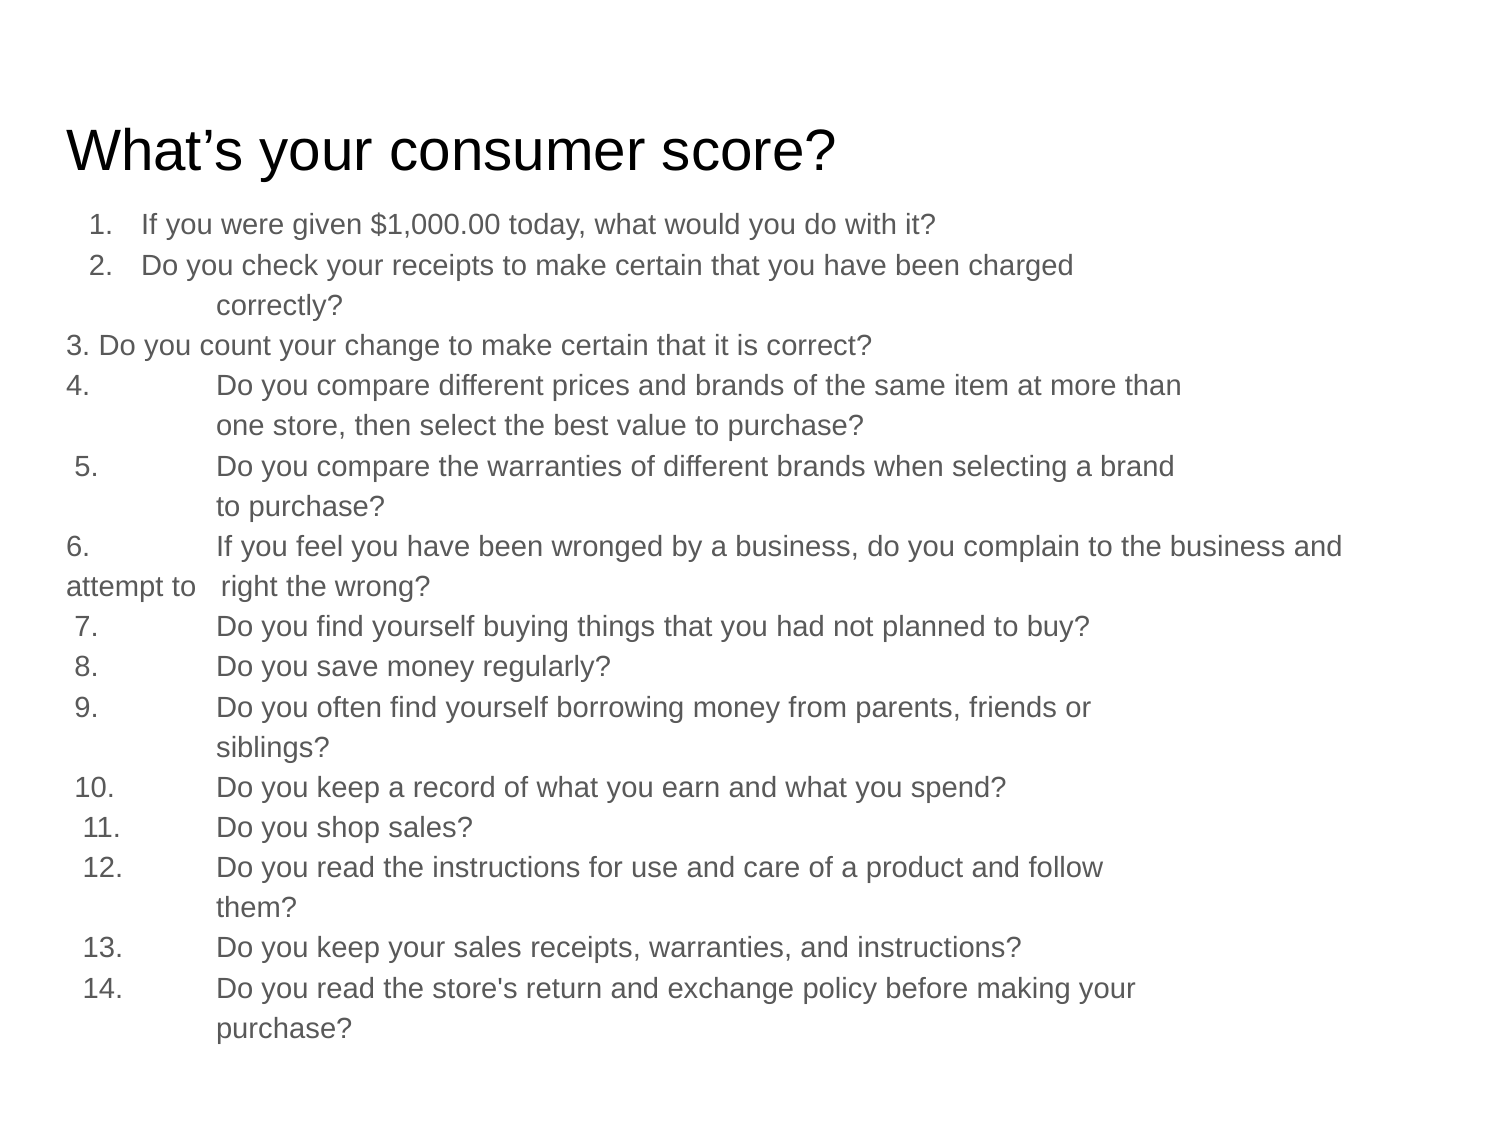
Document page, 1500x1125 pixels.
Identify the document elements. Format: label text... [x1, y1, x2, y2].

title What’s your consumer score? [51, 97, 1449, 185]
list If you were given $1,000.00 today, what would you do with it? Do you check your receipts to make certain that you have been charged correctly? 3. Do you count your change to make certain that it is correct? 4. Do you compare different prices and brands of the same item at more than one store, then select the best value to purchase? 5. Do you compare the warranties of different brands when selecting a brand to purchase? 6. If you feel you have been wronged by a business, do you complain to the business and attempt to right the wrong? 7. Do you find yourself buying things that you had not planned to buy? 8. Do you save money regularly? 9. Do you often find yourself borrowing money from parents, friends or siblings? 10. Do you keep a record of what you earn and what you spend? 11. Do you shop sales? 12. Do you read the instructions for use and care of a product and follow them? 13. Do you keep your sales receipts, warranties, and instructions? 14. Do you read the store's return and exchange policy before making your purchase? [51, 185, 1449, 1087]
